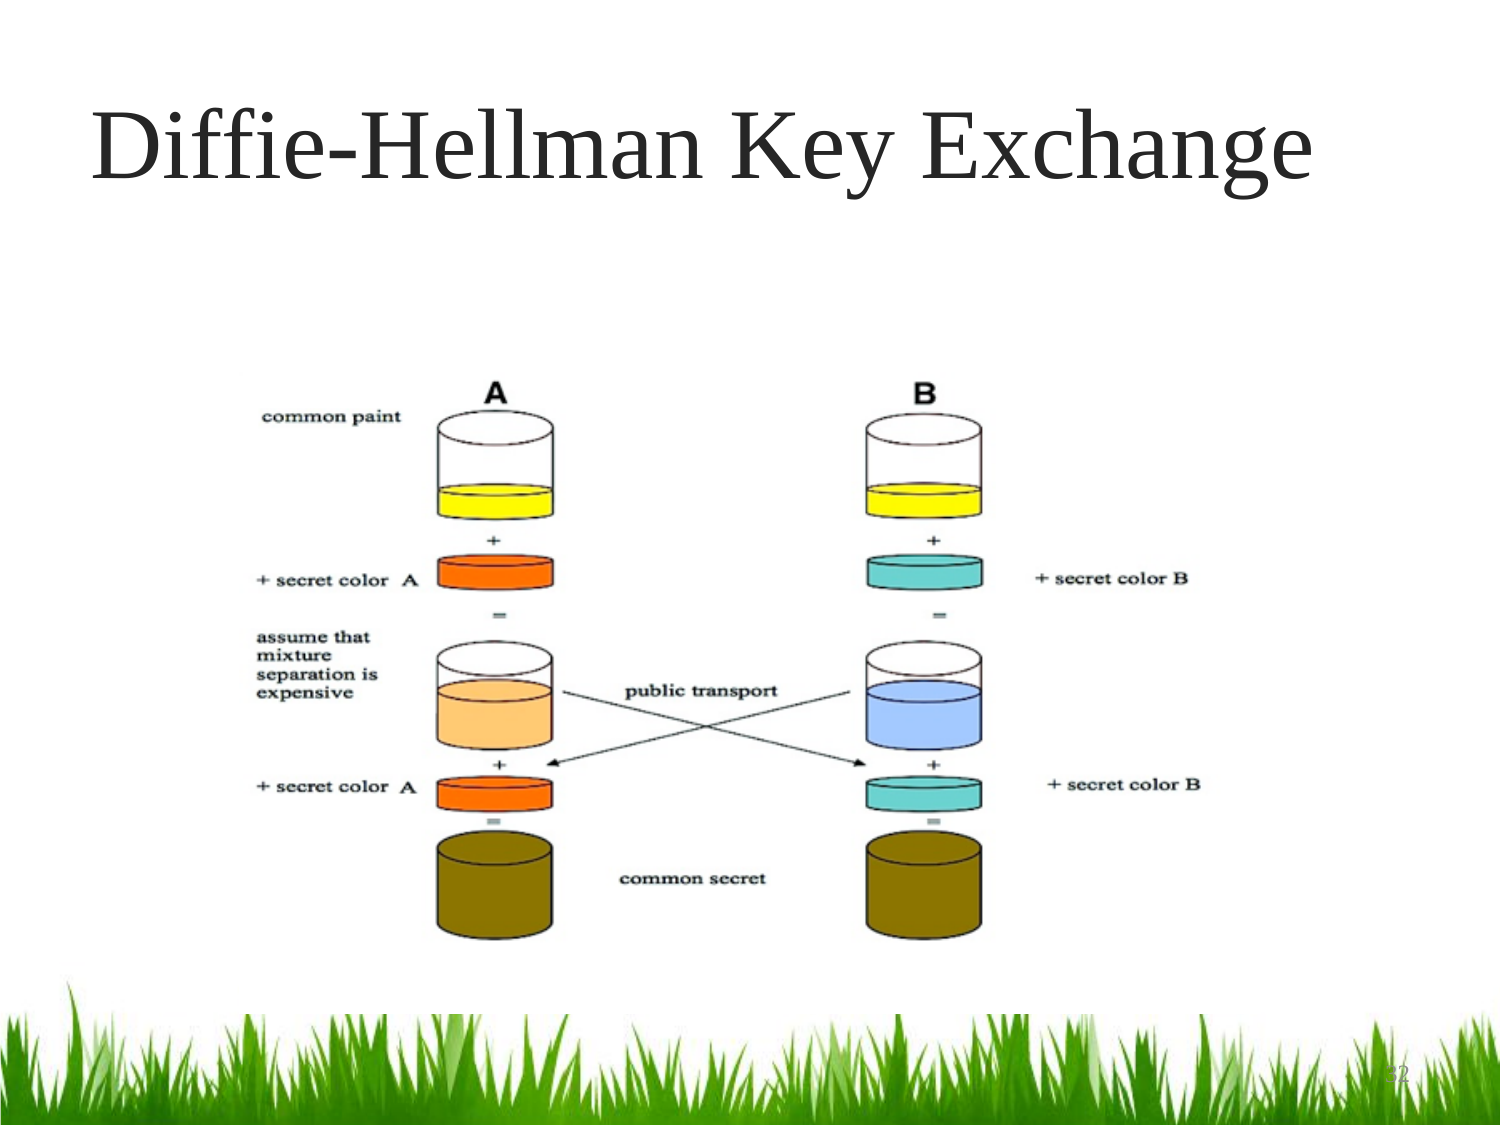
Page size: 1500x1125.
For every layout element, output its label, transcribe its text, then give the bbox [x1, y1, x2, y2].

picture [0, 372, 1500, 1125]
title Diffie-Hellman Key Exchange [75, 45, 1425, 233]
slide_number 32 [1074, 1042, 1425, 1103]
